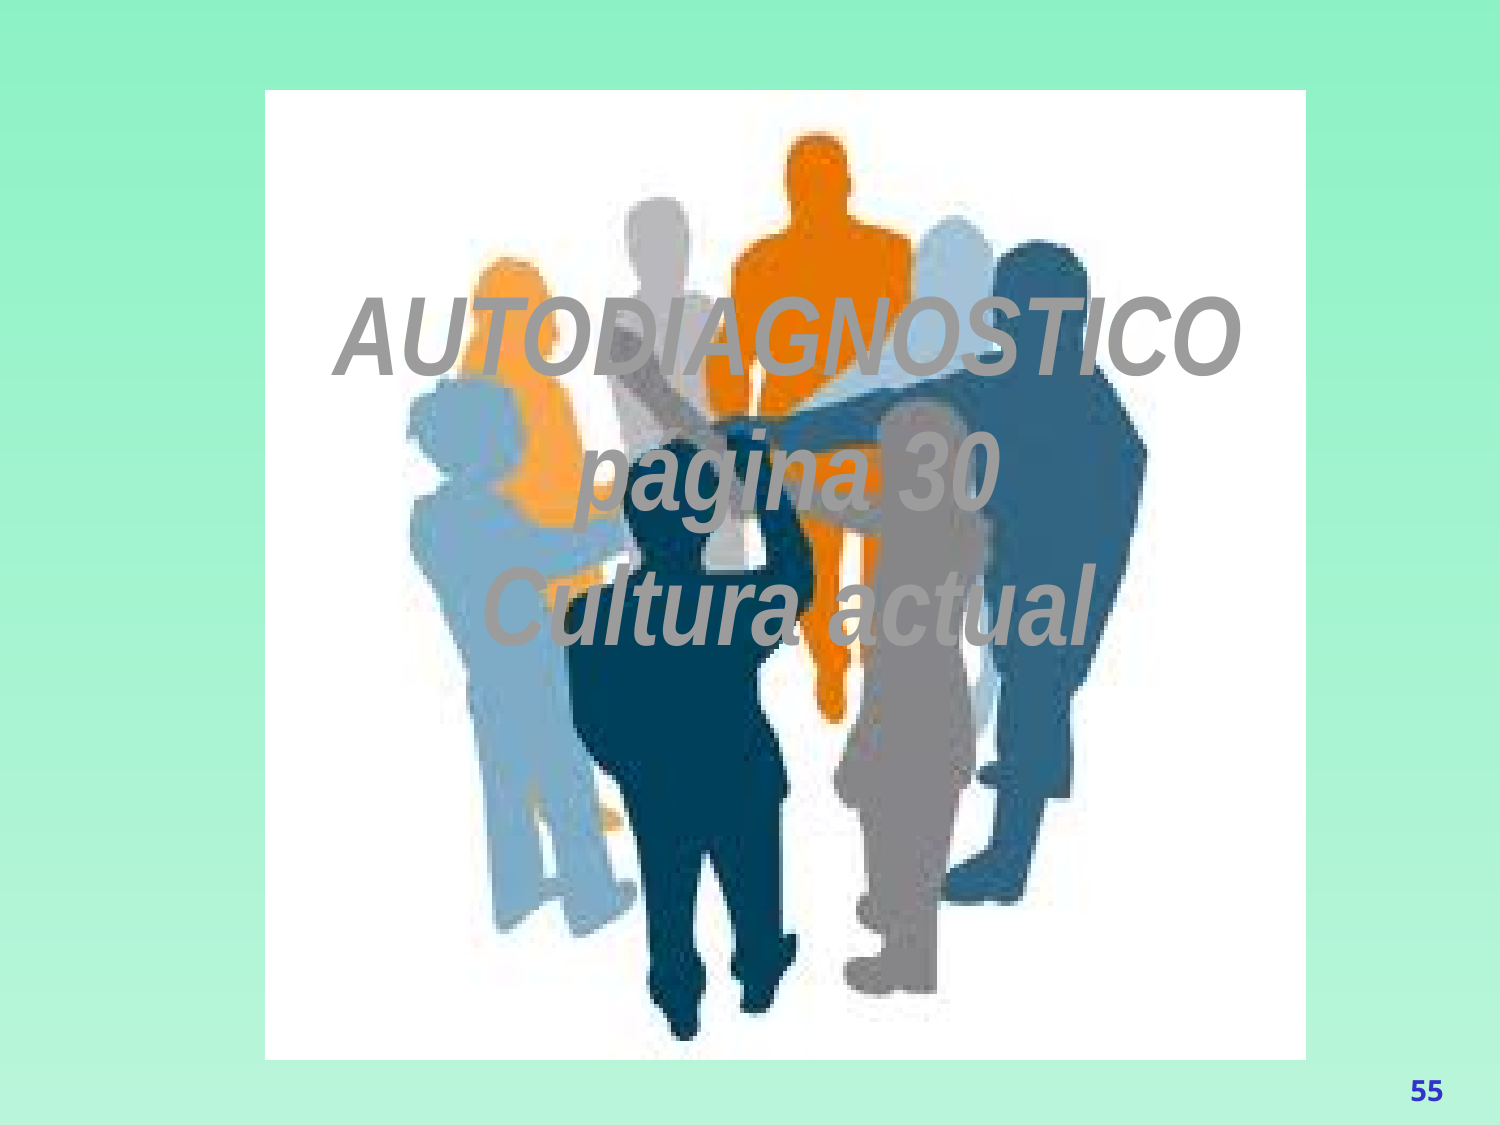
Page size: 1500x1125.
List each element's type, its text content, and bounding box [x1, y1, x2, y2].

slide_number 55 [1074, 1064, 1460, 1118]
picture [265, 89, 1306, 1060]
